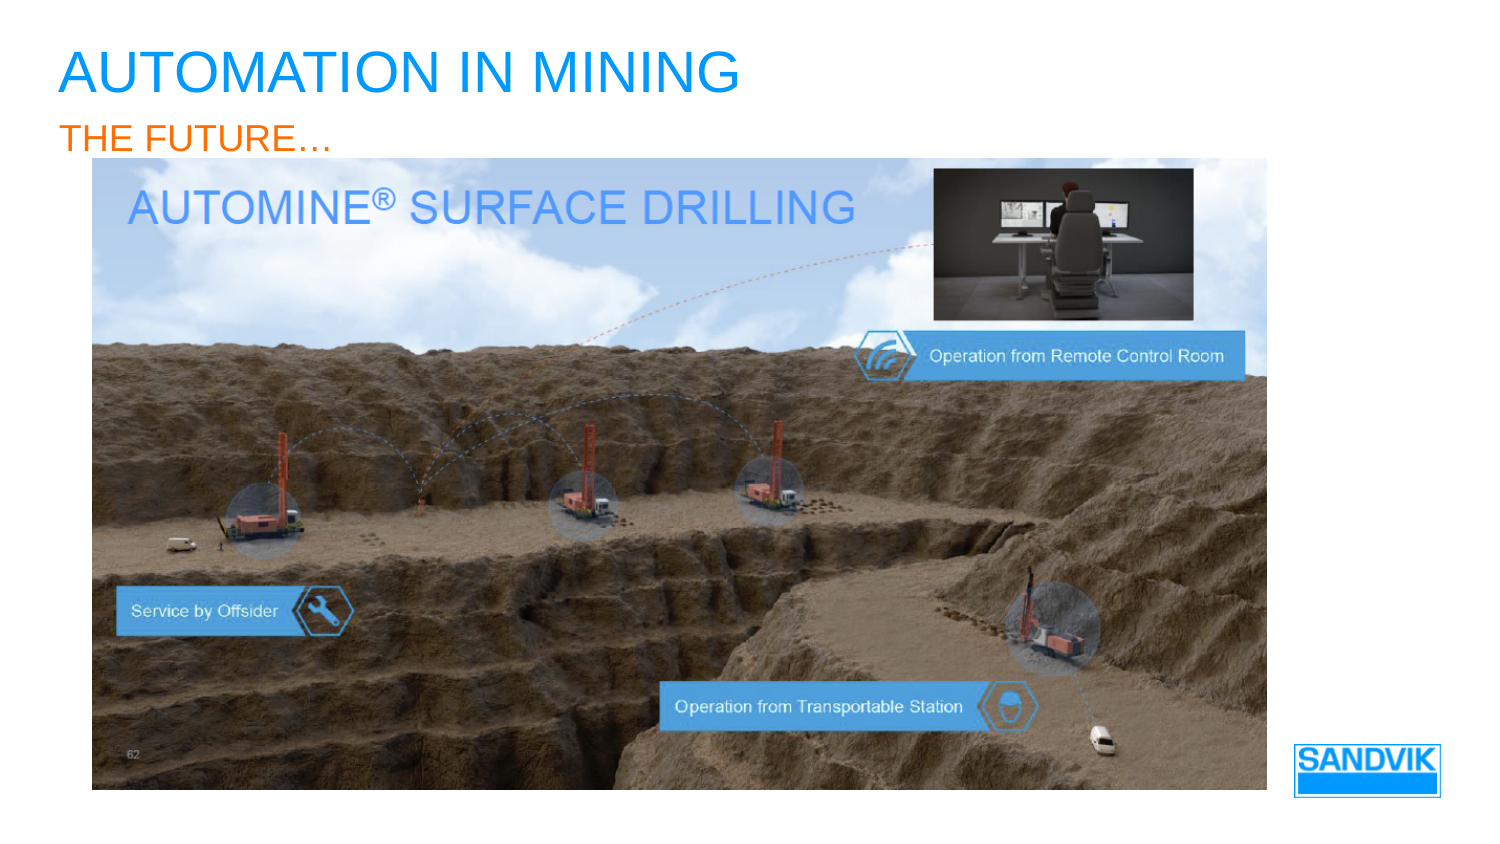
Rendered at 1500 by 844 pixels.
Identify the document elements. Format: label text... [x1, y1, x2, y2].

title Automation in mining [59, 34, 1441, 94]
picture [92, 158, 1267, 791]
list The future… [59, 114, 1441, 159]
picture [1294, 744, 1441, 798]
